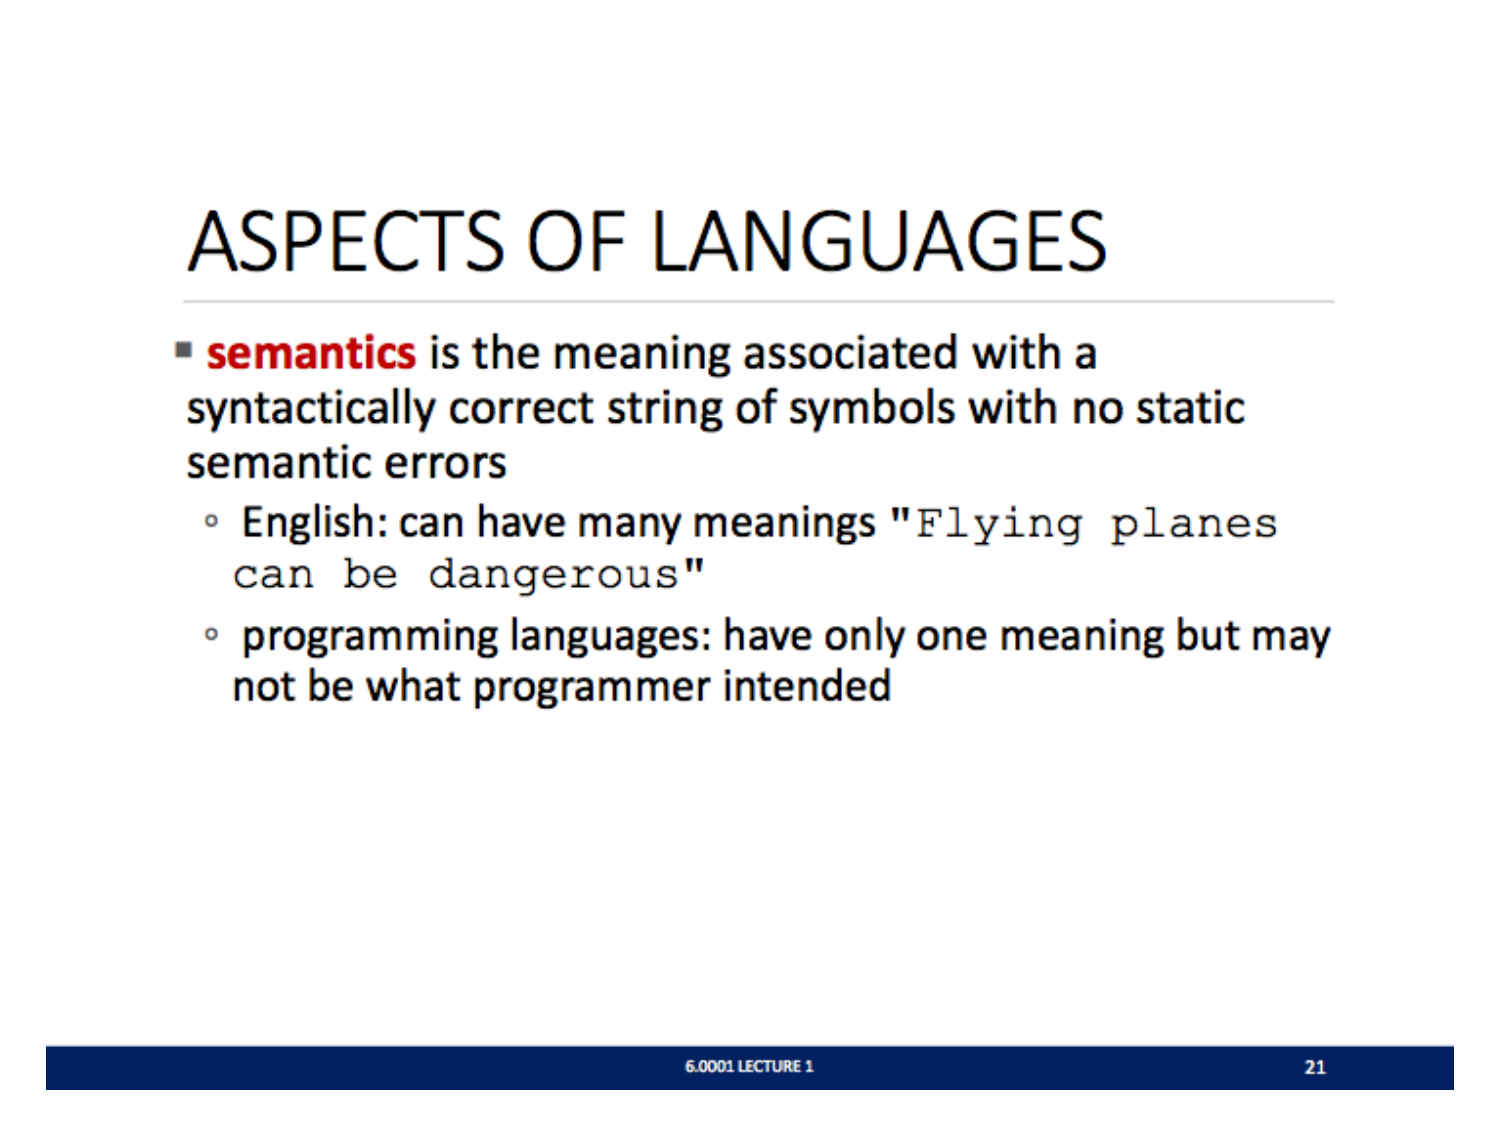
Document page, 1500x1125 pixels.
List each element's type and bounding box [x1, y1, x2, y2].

picture [46, 34, 1454, 1091]
